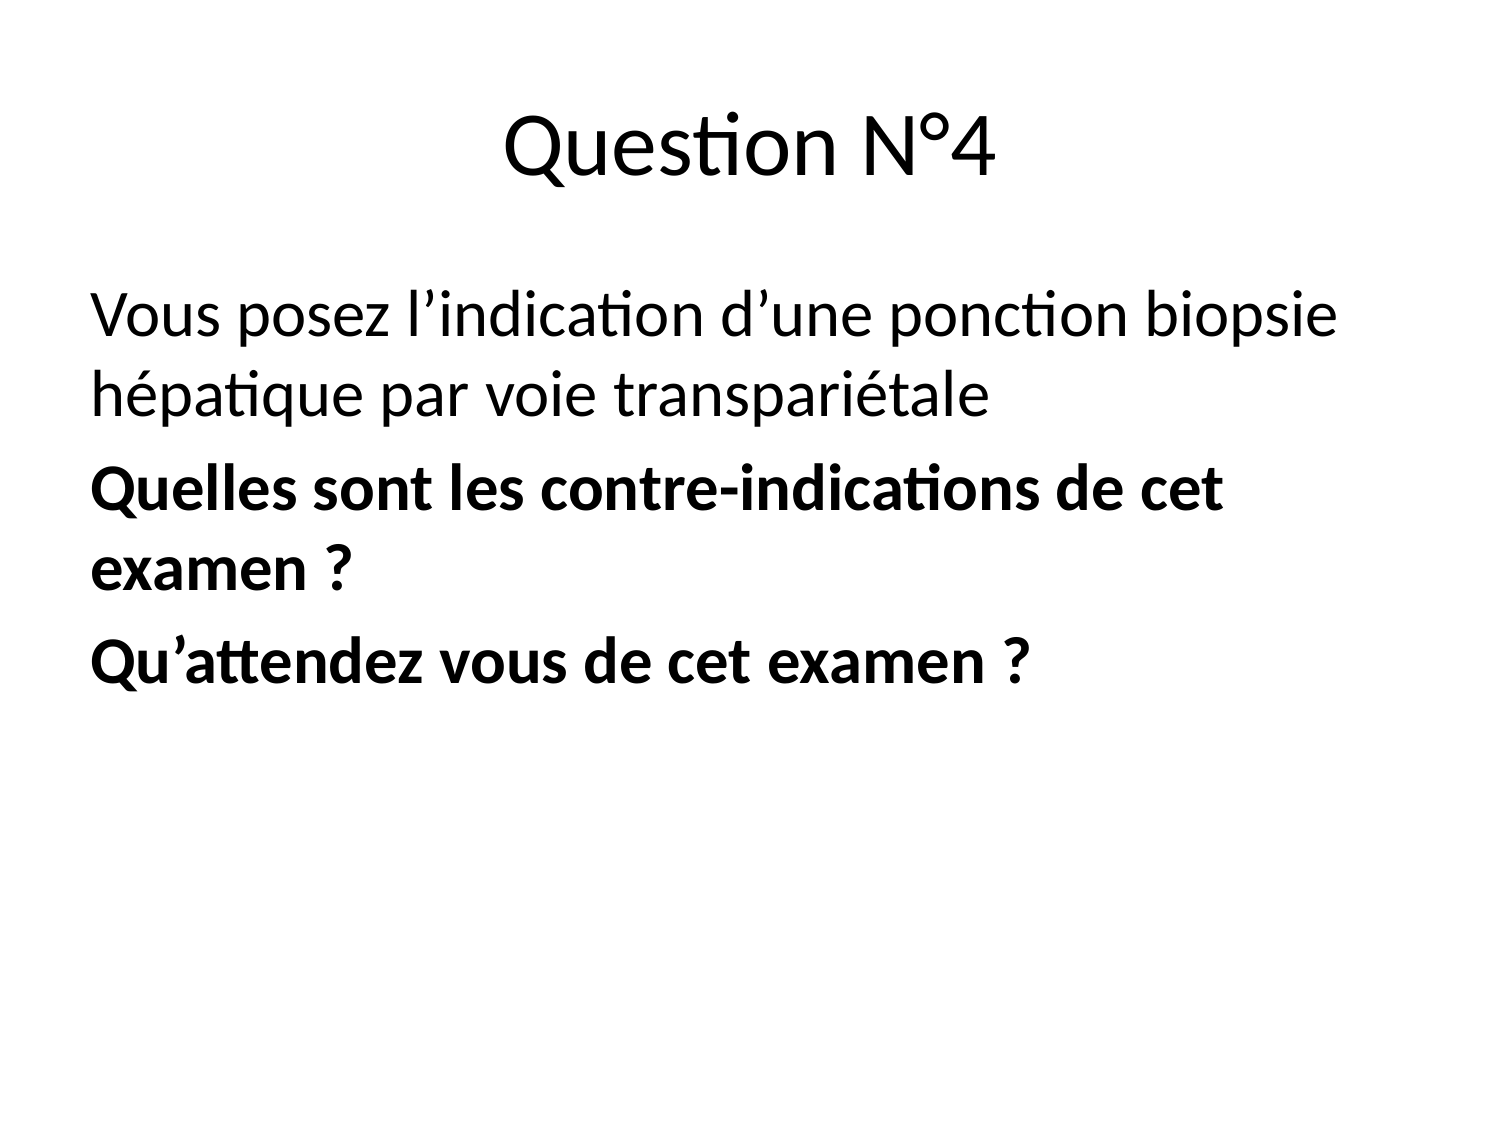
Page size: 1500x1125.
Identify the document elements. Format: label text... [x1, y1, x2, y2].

list Vous posez l’indication d’une ponction biopsie hépatique par voie transpariétale Quelles sont les contre-indications de cet examen ? Qu’attendez vous de cet examen ? [75, 262, 1425, 1005]
title Question N°4 [75, 45, 1425, 233]
